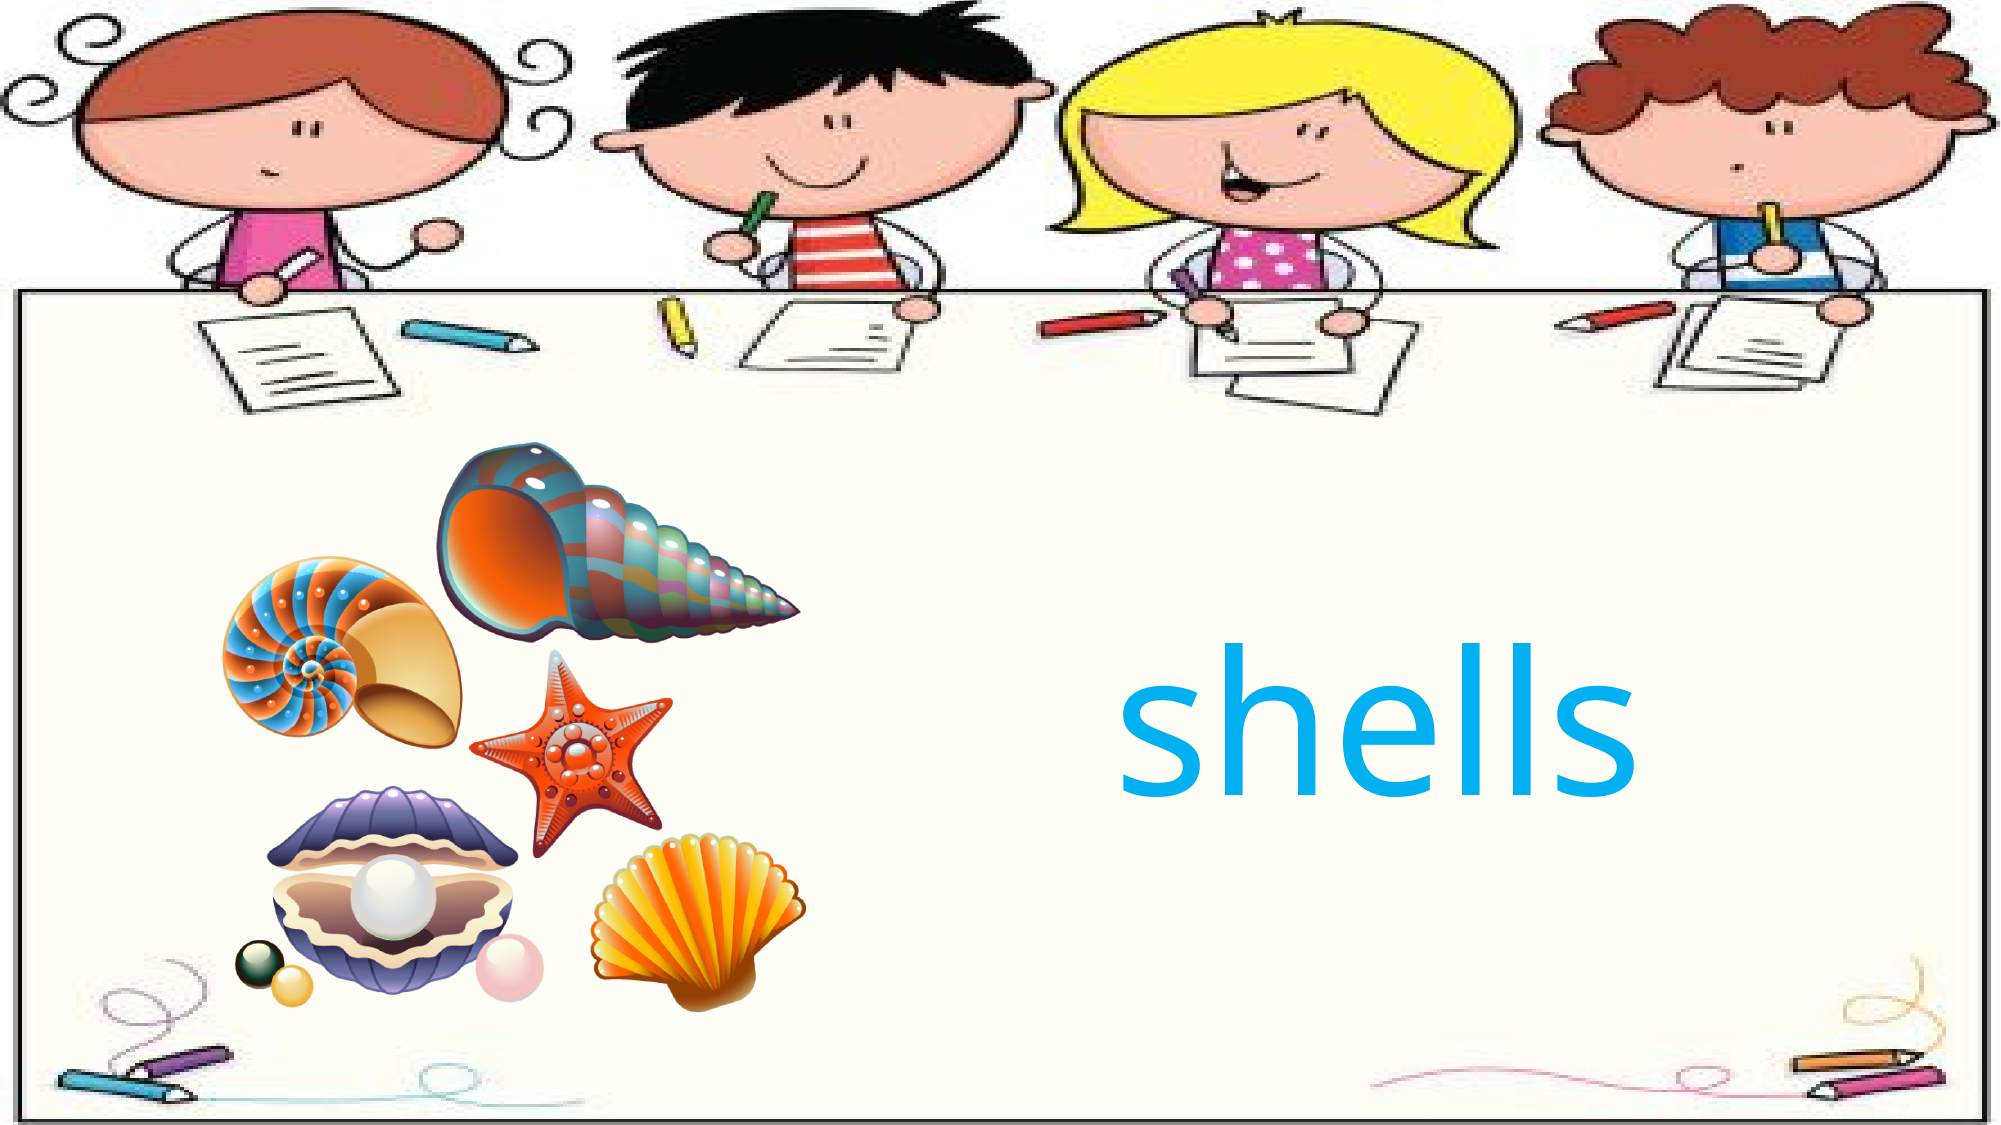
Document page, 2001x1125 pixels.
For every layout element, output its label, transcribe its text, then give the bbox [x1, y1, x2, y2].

text_box shells [1097, 588, 1659, 844]
picture [0, 0, 2001, 1125]
